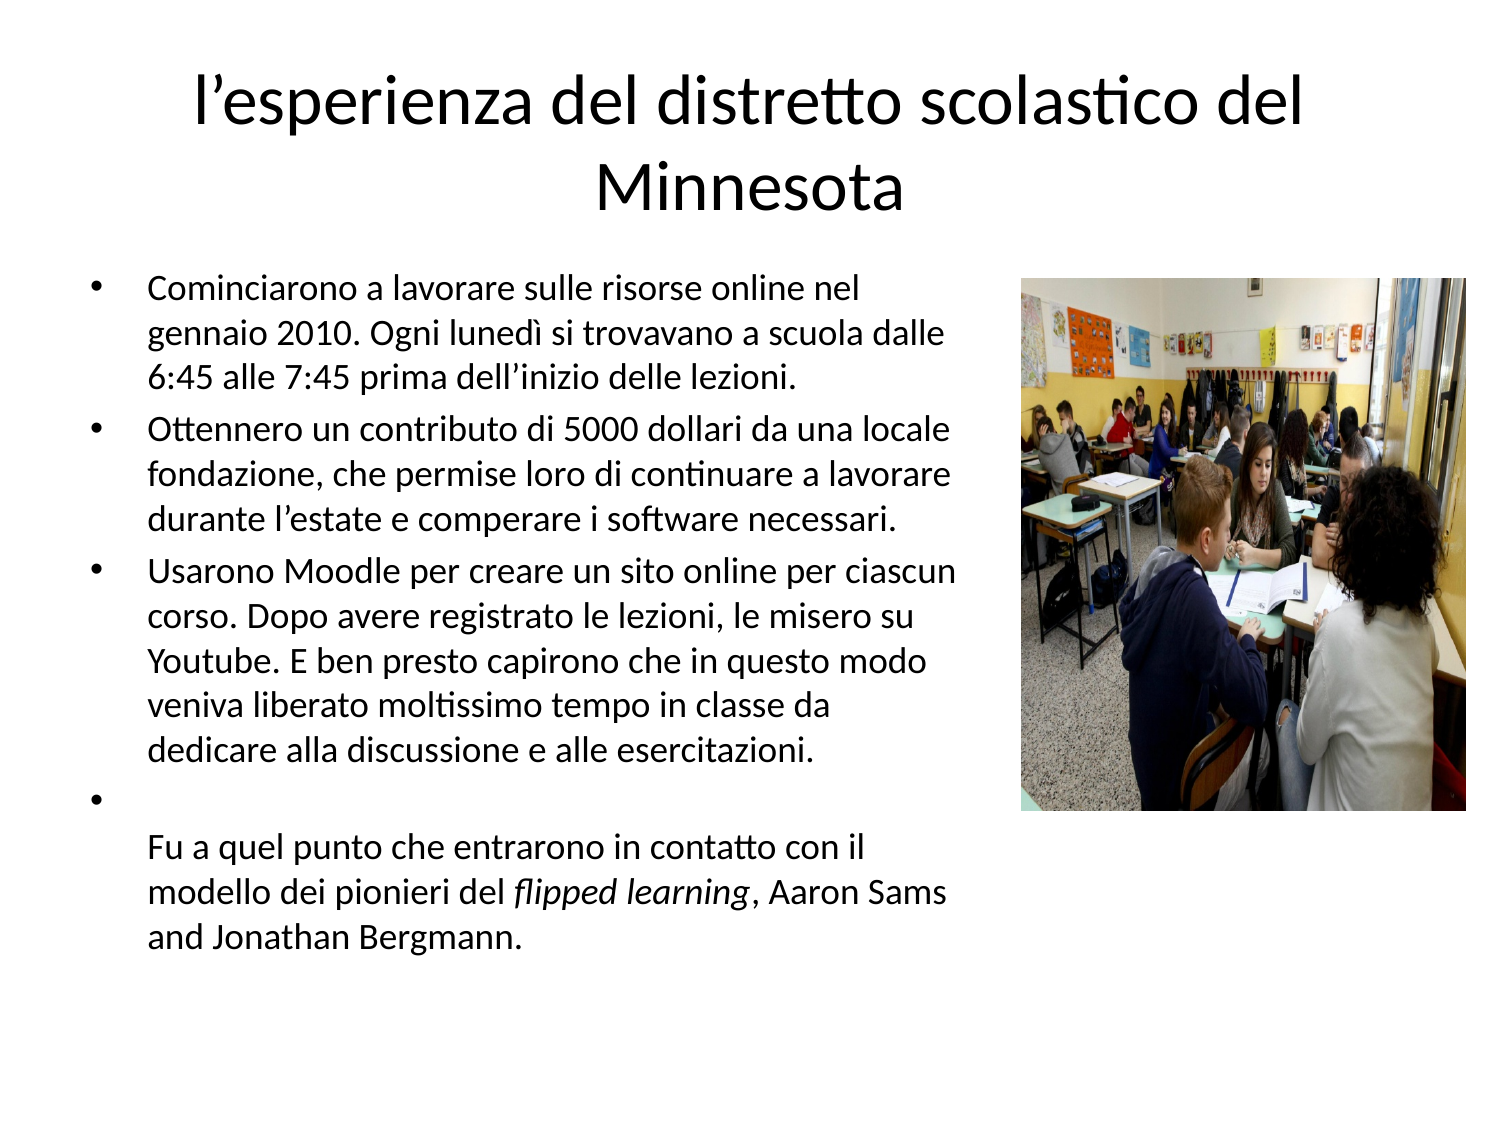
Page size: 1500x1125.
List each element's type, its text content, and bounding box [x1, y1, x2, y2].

title l’esperienza del distretto scolastico del Minnesota [75, 45, 1425, 233]
picture [1021, 278, 1466, 811]
list Cominciarono a lavorare sulle risorse online nel gennaio 2010. Ogni lunedì si trovavano a scuola dalle 6:45 alle 7:45 prima dell’inizio delle lezioni. Ottennero un contributo di 5000 dollari da una locale fondazione, che permise loro di continuare a lavorare durante l’estate e comperare i software necessari. Usarono Moodle per creare un sito online per ciascun corso. Dopo avere registrato le lezioni, le misero su Youtube. E ben presto capirono che in questo modo veniva liberato moltissimo tempo in classe da dedicare alla discussione e alle esercitazioni. Fu a quel punto che entrarono in contatto con il modello dei pionieri del flipped learning, Aaron Sams and Jonathan Bergmann. [75, 255, 975, 1005]
